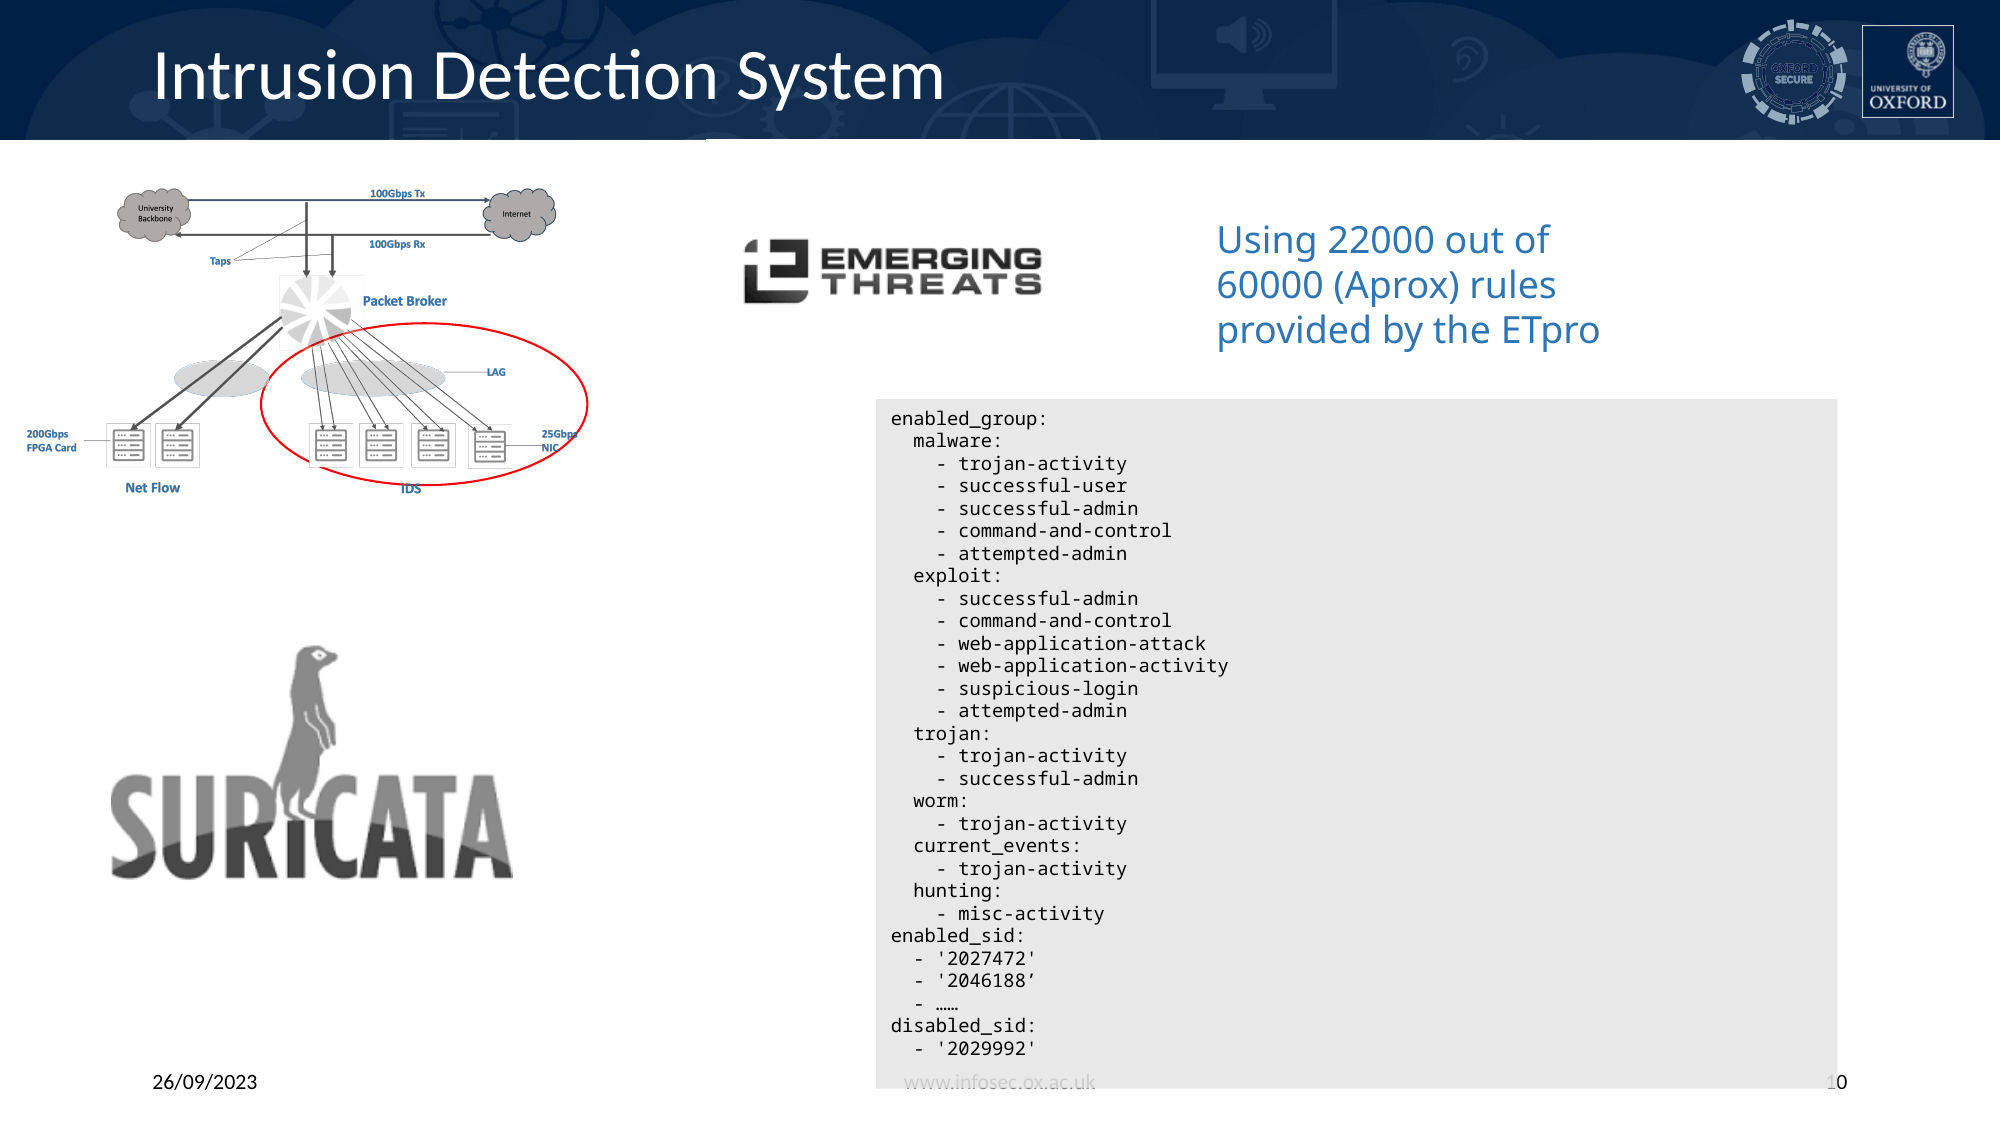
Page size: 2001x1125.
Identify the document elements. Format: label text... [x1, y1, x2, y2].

picture [706, 139, 1080, 404]
text_box enabled_group: malware: - trojan-activity - successful-user - successful-admin - command-and-control - attempted-admin exploit: - successful-admin - command-and-control - web-application-attack - web-application-activity - suspicious-login - attempted-admin trojan: - trojan-activity - successful-admin worm: - trojan-activity current_events: - trojan-activity hunting: - misc-activity enabled_sid: - '2027472' - '2046188’ - …… disabled_sid: - '2029992' [876, 399, 1838, 1089]
picture [19, 182, 588, 506]
picture [1726, 4, 1954, 140]
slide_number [137, 1059, 588, 1103]
text_box Using 22000 out of 60000 (Aprox) rules provided by the ETpro [1201, 208, 1624, 359]
footer www.infosec.ox.ac.uk [662, 1059, 1338, 1103]
text_box Intrusion Detection System [137, 29, 1534, 123]
picture [111, 562, 513, 964]
slide_number 10 [1412, 1059, 1863, 1103]
